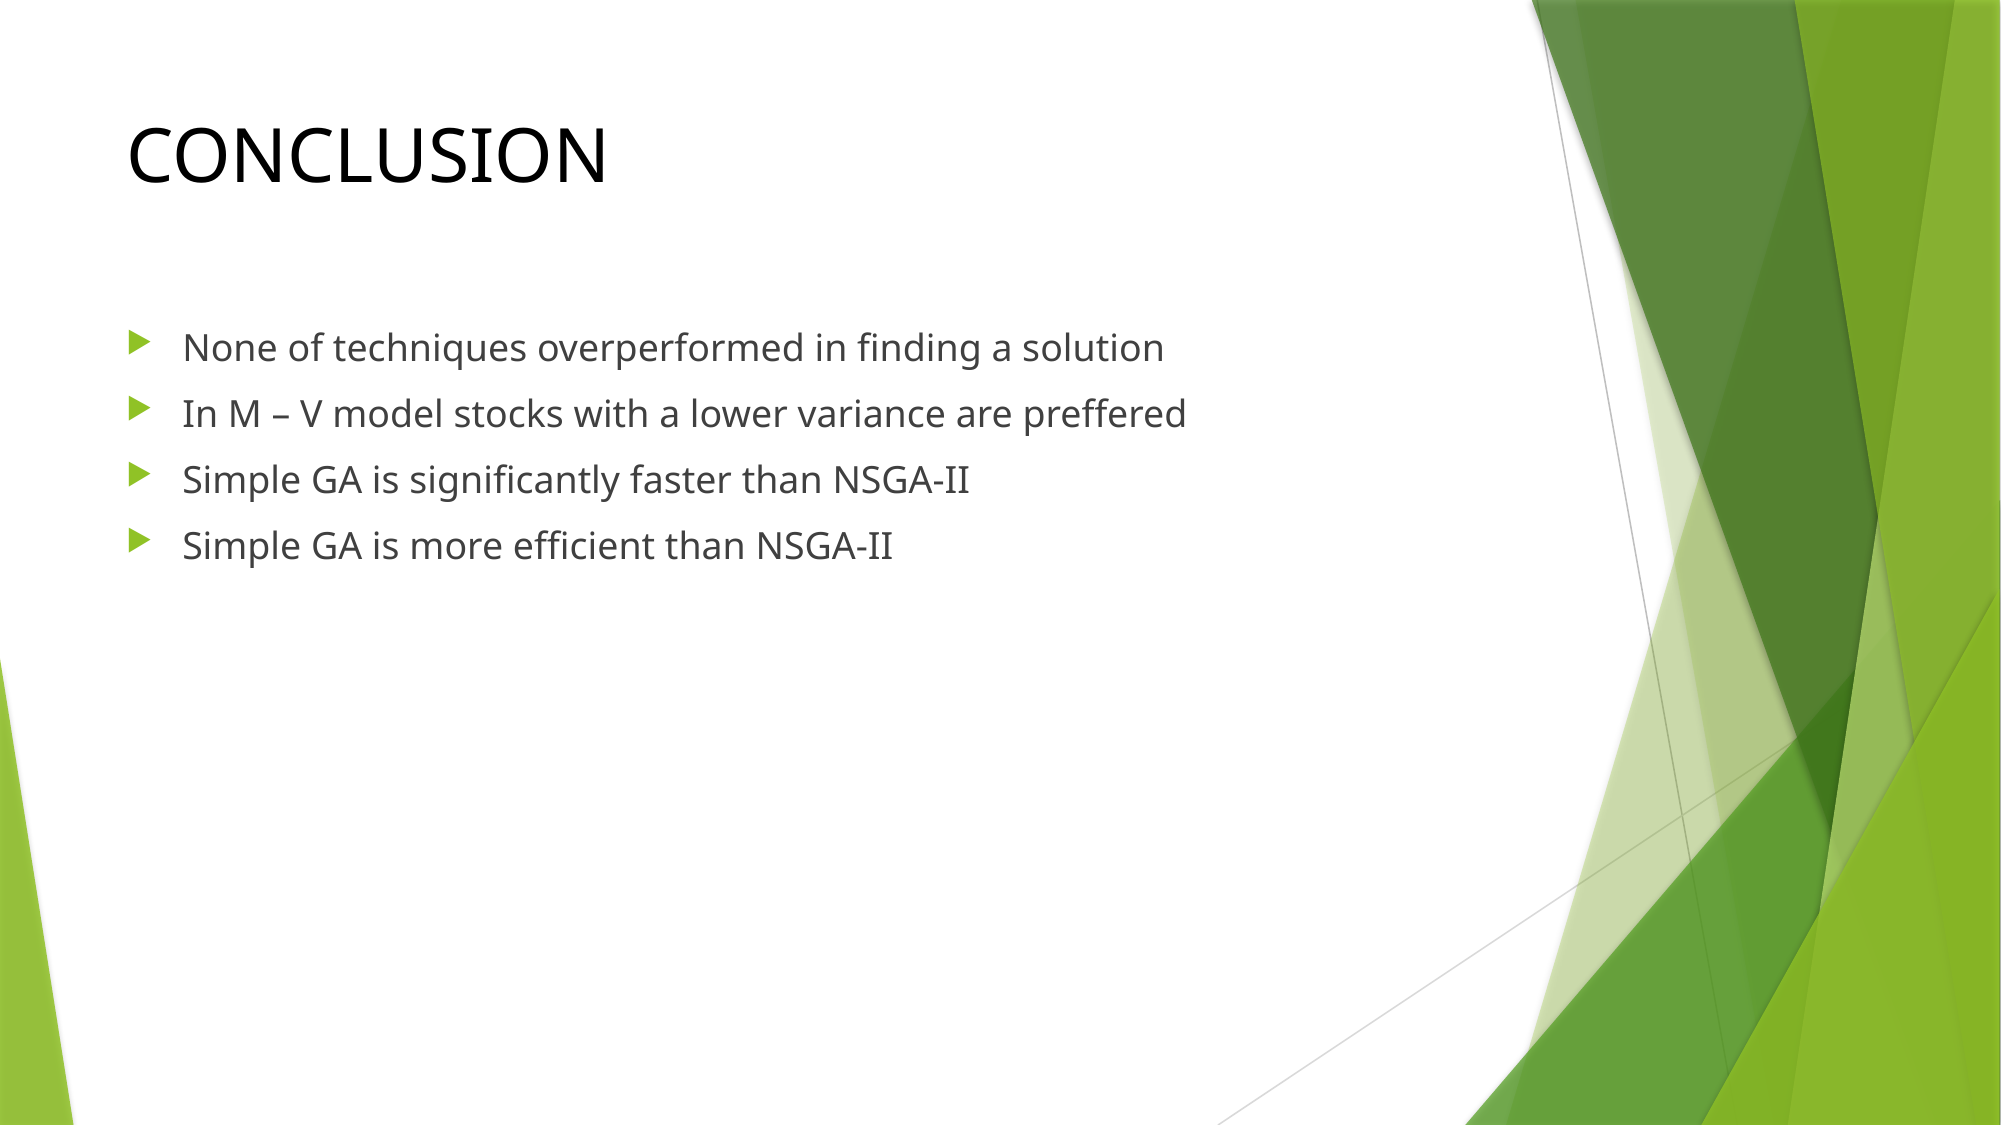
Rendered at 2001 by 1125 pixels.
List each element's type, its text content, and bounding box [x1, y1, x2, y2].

title CONCLUSION [111, 99, 1522, 316]
list None of techniques overperformed in finding a solution In M – V model stocks with a lower variance are preffered Simple GA is significantly faster than NSGA-II Simple GA is more efficient than NSGA-II [111, 316, 1522, 927]
